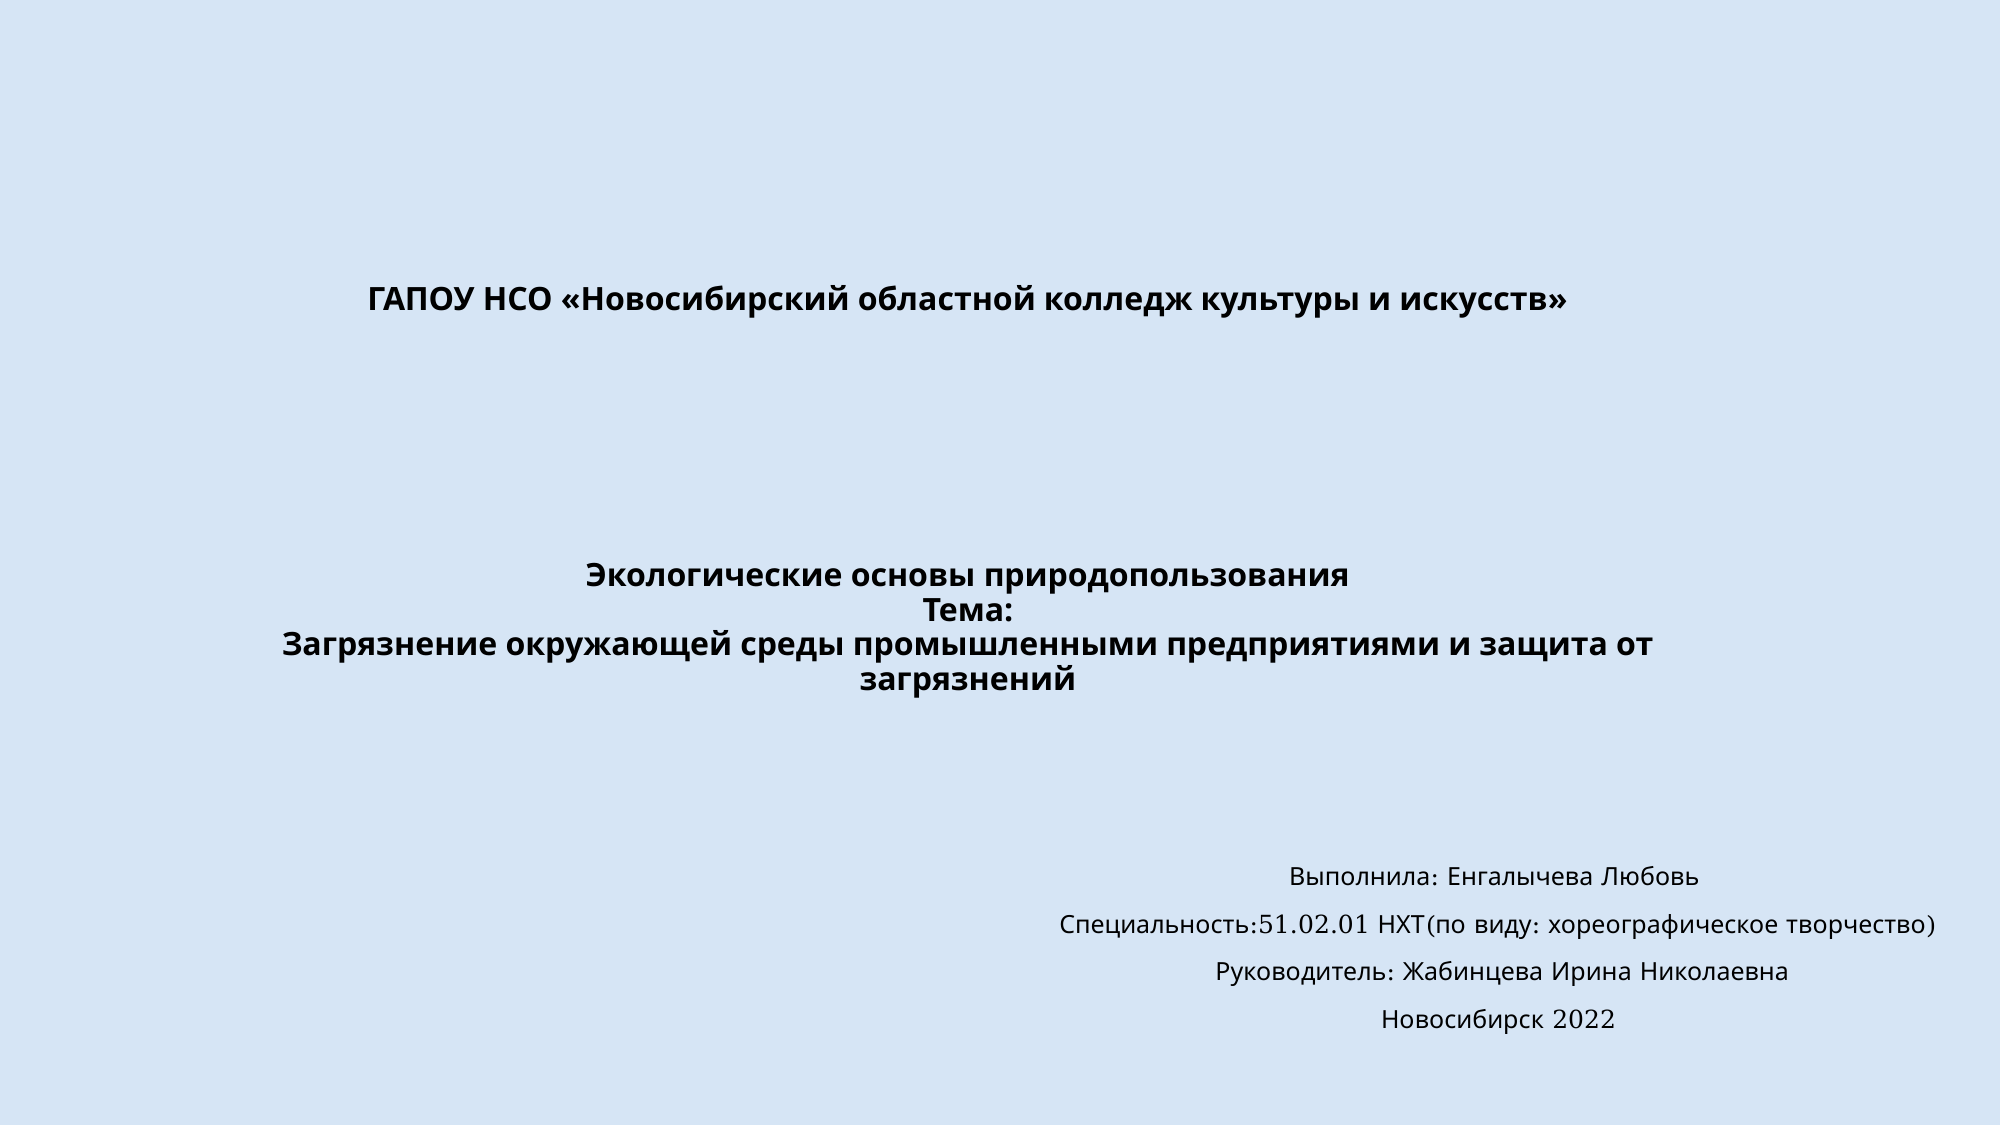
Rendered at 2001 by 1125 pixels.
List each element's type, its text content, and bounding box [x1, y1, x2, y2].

title ГАПОУ НСО «Новосибирский областной колледж культуры и искусств» Экологические основы природопользования Тема: Загрязнение окружающей среды промышленными предприятиями и защита от загрязнений [199, 273, 1737, 744]
subtitle Выполнила: Енгалычева Любовь Специальность:51.02.01 НХТ(по виду: хореографическое творчество) Руководитель: Жабинцева Ирина Николаевна Новосибирск 2022 [1021, 856, 1976, 1125]
